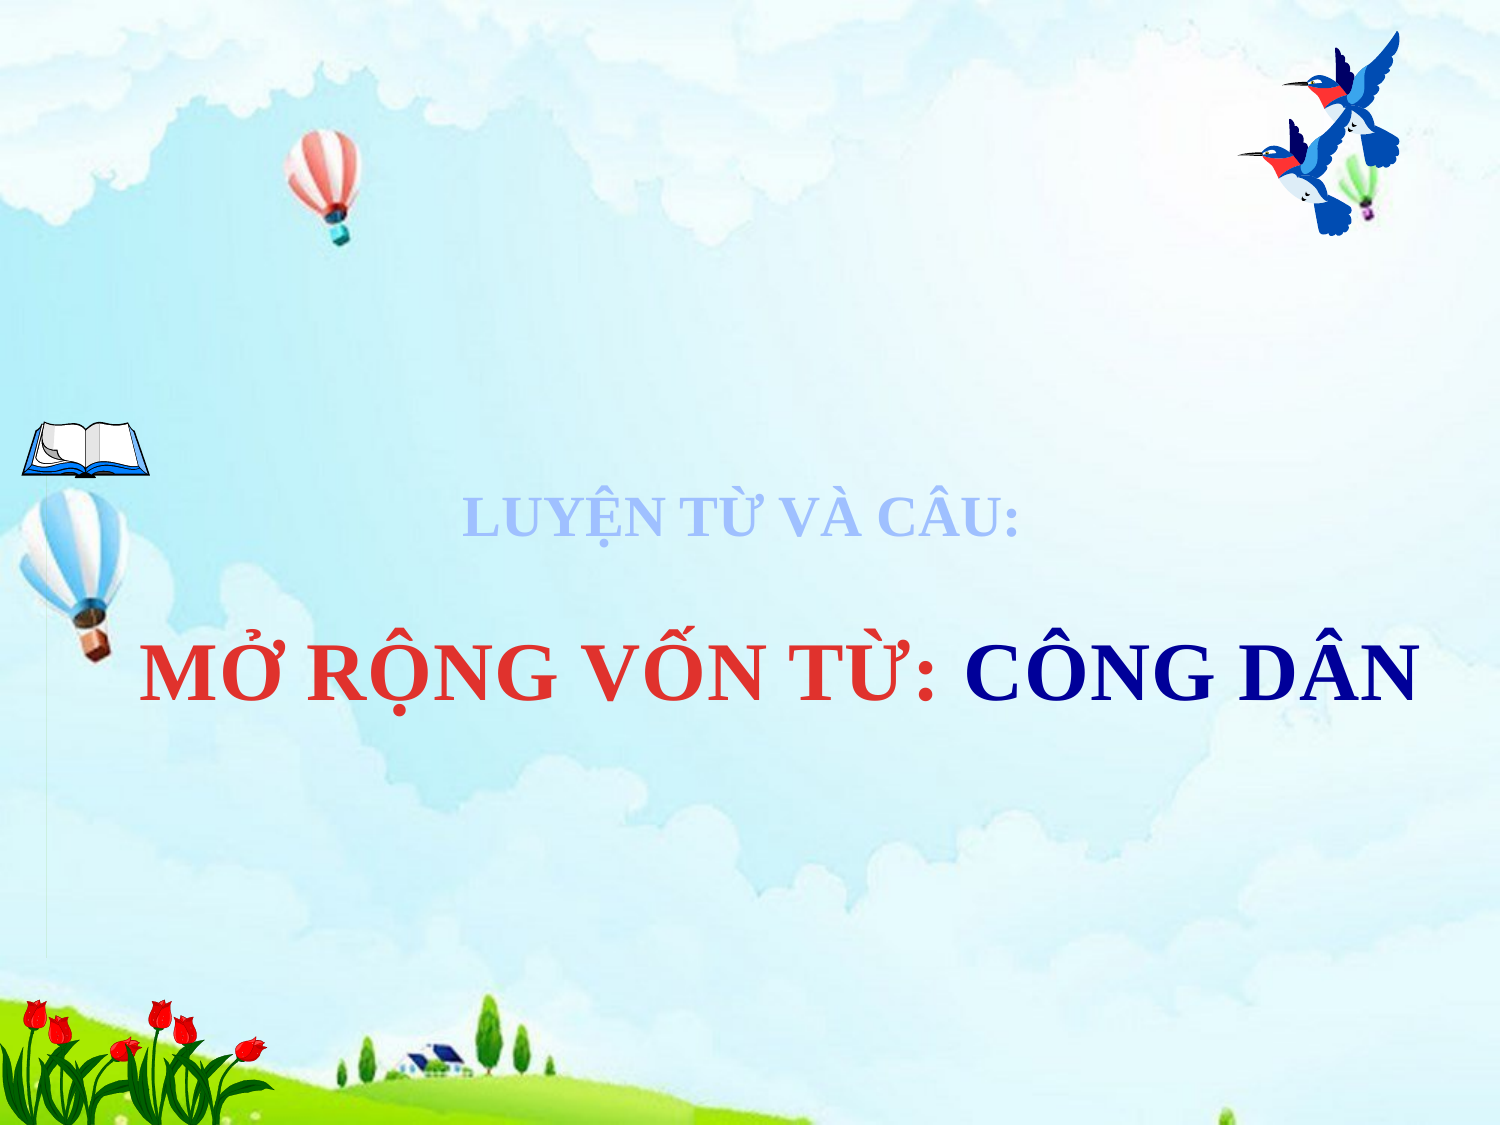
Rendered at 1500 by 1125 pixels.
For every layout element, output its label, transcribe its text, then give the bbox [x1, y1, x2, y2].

text_box LUYỆN TỪ VÀ CÂU: [448, 470, 1052, 555]
text_box MỞ RỘNG VỐN TỪ: CÔNG DÂN [124, 609, 1475, 725]
picture [0, 0, 1500, 1125]
